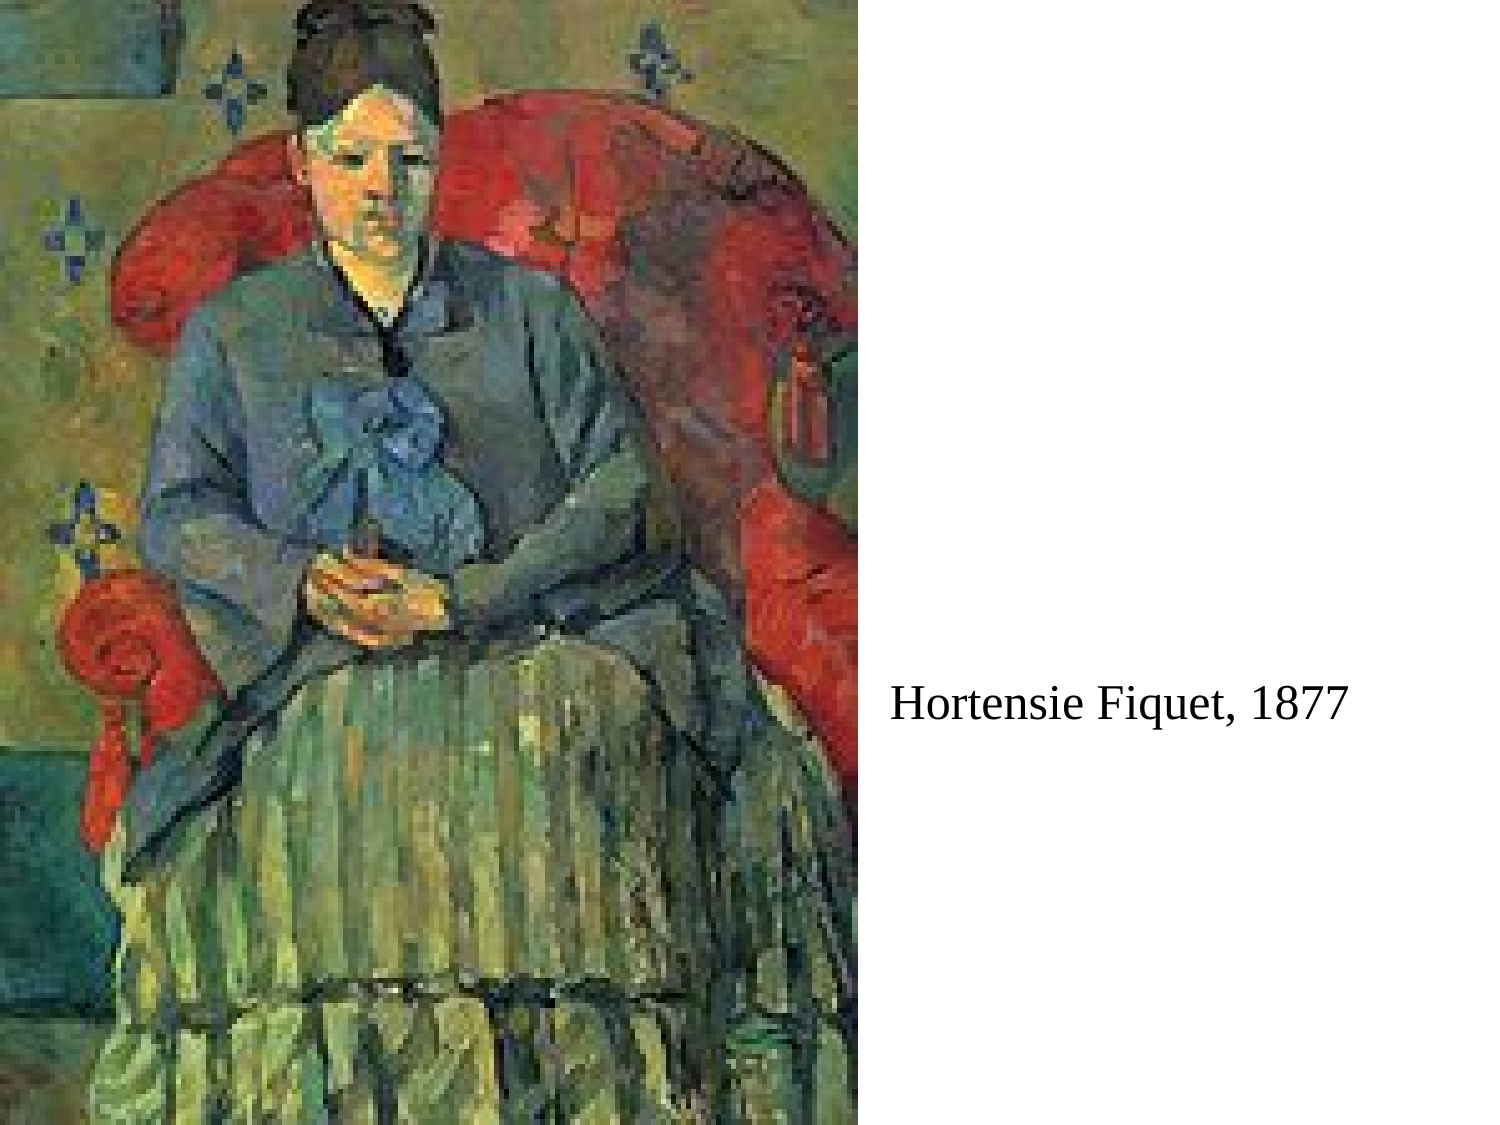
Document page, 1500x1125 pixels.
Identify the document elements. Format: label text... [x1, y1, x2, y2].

text_box Hortensie Fiquet, 1877 [875, 662, 1500, 738]
picture [0, 0, 858, 1125]
